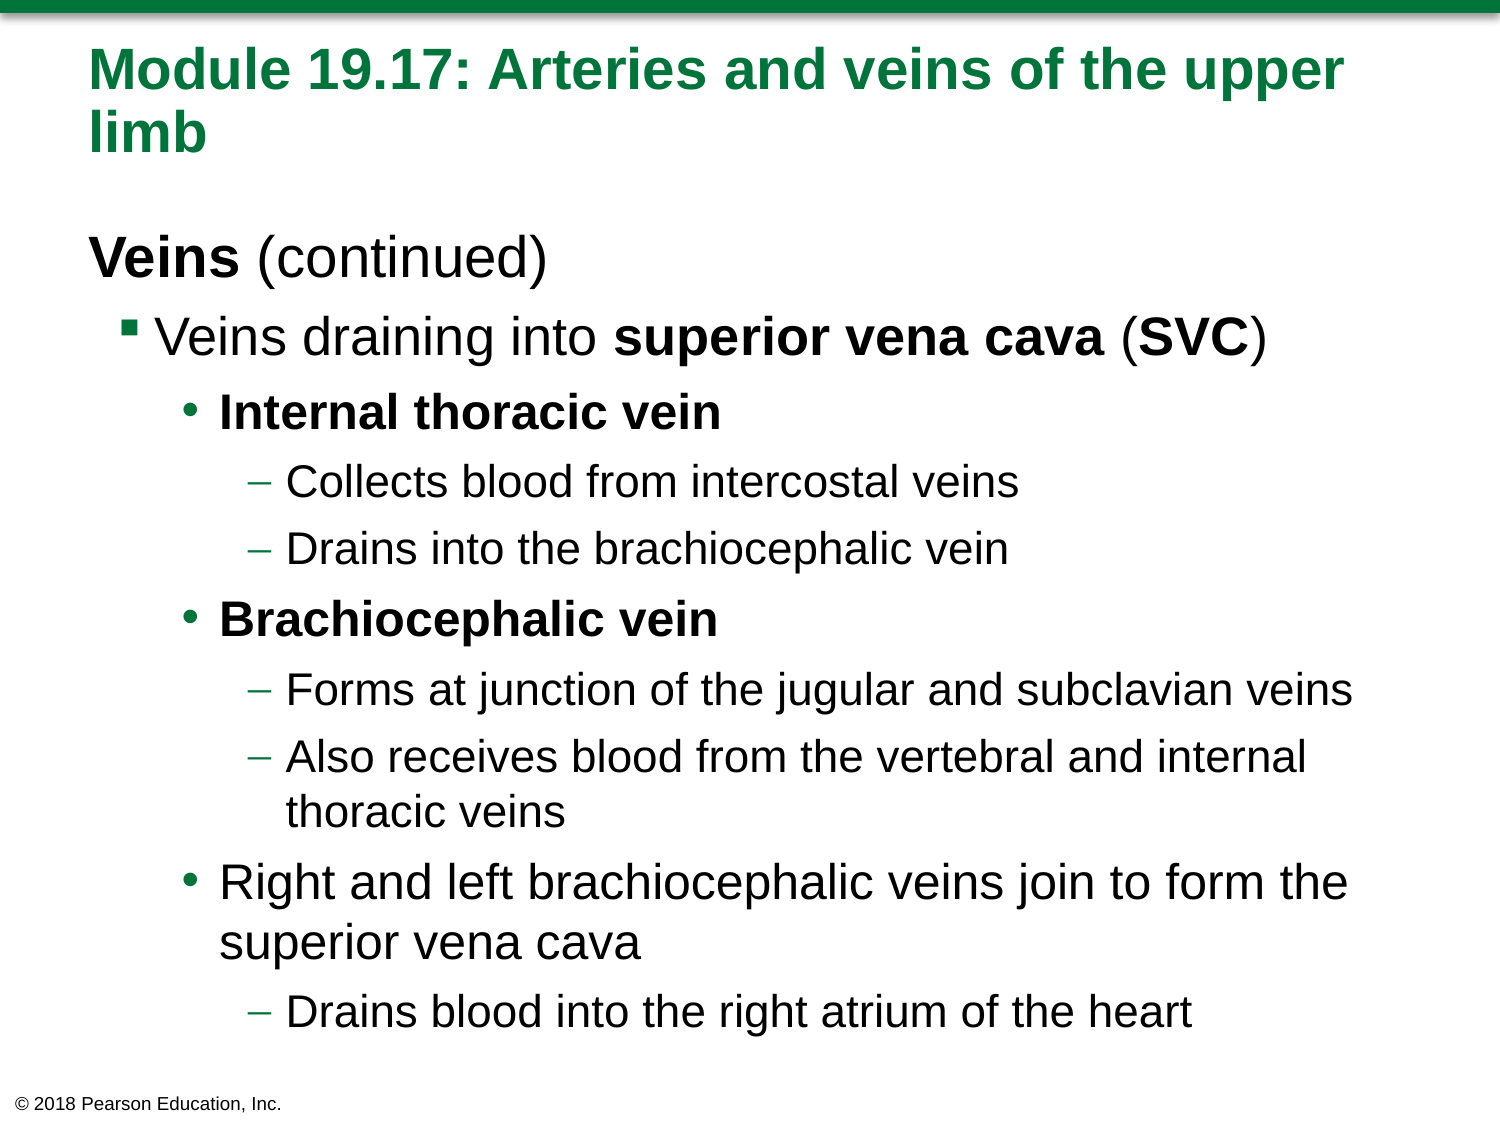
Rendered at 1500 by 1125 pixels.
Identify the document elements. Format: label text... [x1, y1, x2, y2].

footer © 2018 Pearson Education, Inc. [0, 1081, 507, 1125]
title Module 19.17: Arteries and veins of the upper limb [73, 31, 1433, 189]
list Veins (continued) Veins draining into superior vena cava (SVC) Internal thoracic vein Collects blood from intercostal veins Drains into the brachiocephalic vein Brachiocephalic vein Forms at junction of the jugular and subclavian veins Also receives blood from the vertebral and internal thoracic veins Right and left brachiocephalic veins join to form the superior vena cava Drains blood into the right atrium of the heart [73, 211, 1433, 1026]
